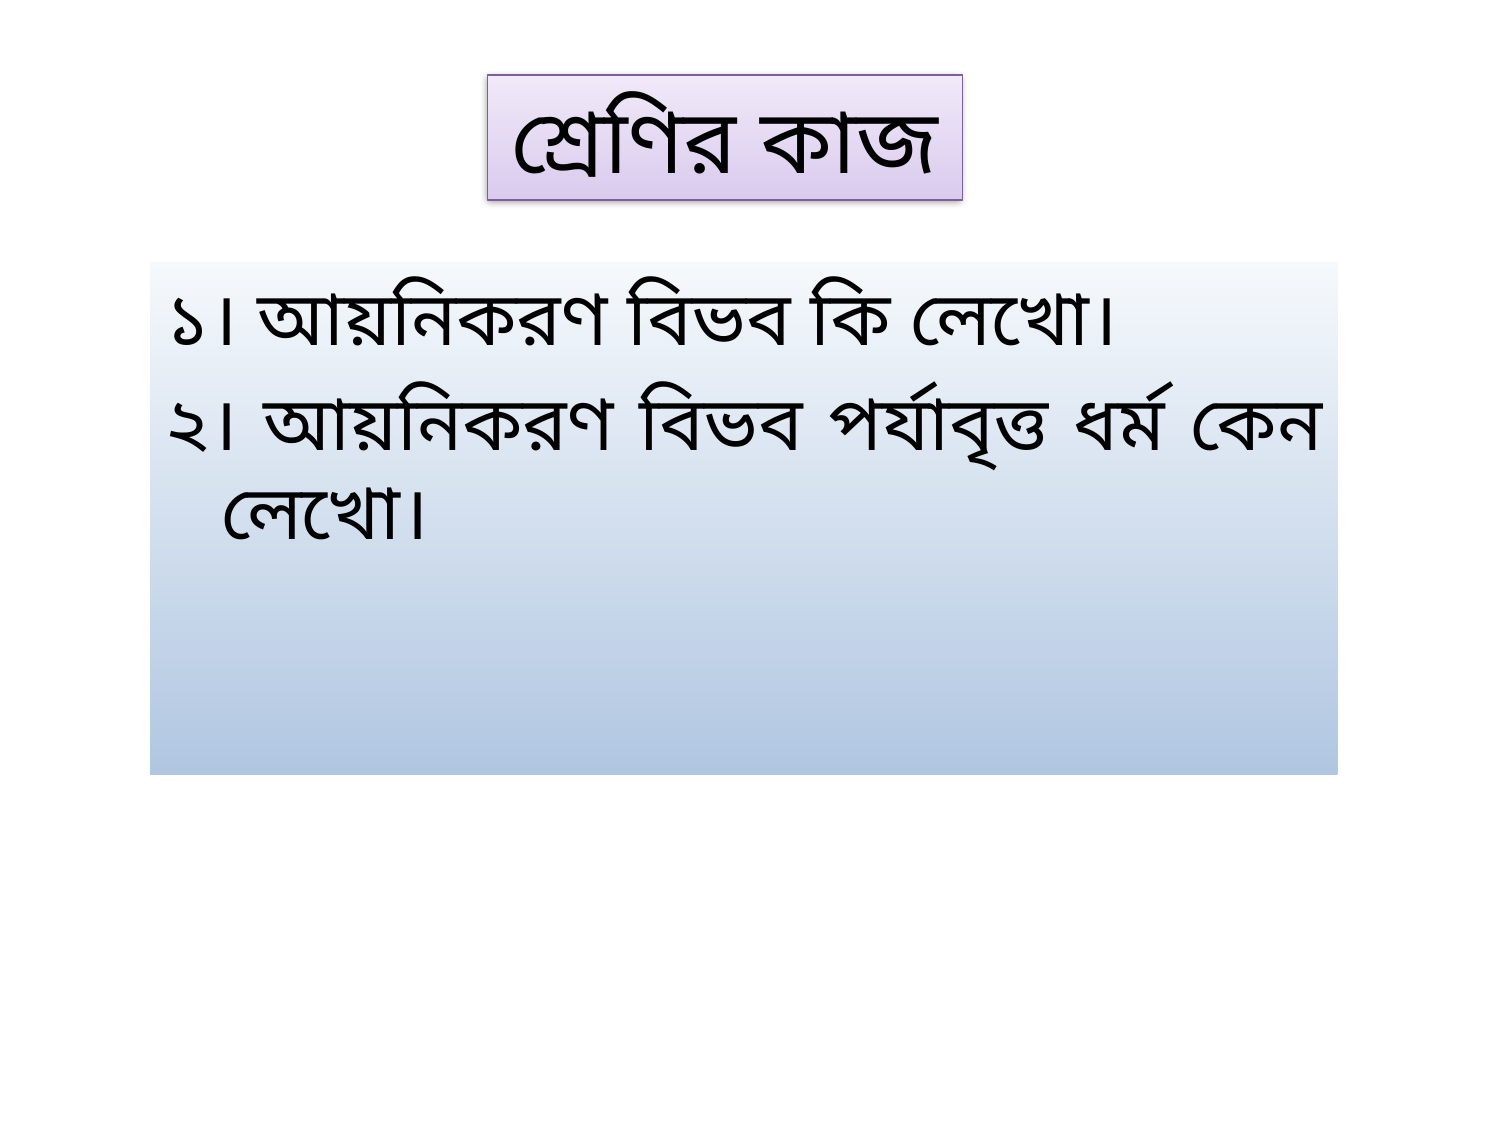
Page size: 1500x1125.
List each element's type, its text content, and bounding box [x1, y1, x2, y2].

title শ্রেণির কাজ [487, 74, 963, 201]
list ১। আয়নিকরণ বিভব কি লেখো। ২। আয়নিকরণ বিভব পর্যাবৃত্ত ধর্ম কেন লেখো। [150, 262, 1338, 775]
